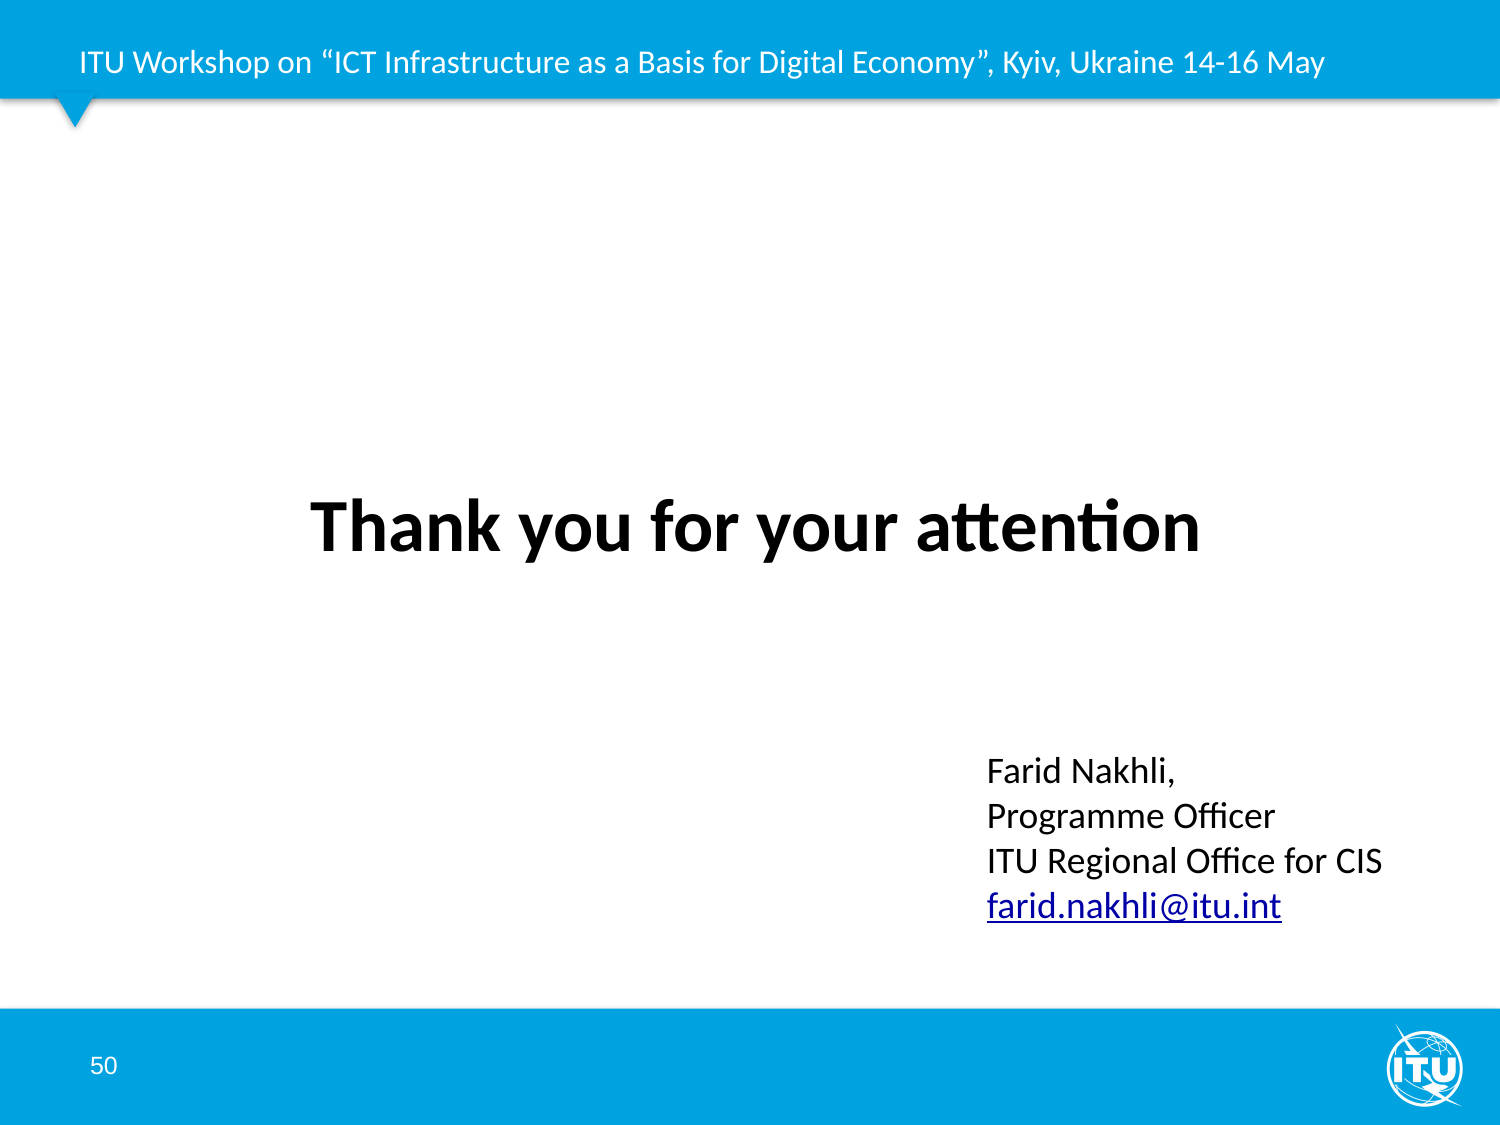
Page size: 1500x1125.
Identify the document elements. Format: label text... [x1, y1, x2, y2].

text_box Farid Nakhli, Programme Officer ITU Regional Office for CIS farid.nakhli@itu.int [972, 738, 1448, 934]
title Thank you for your attention [35, 479, 1479, 563]
slide_number 50 [75, 1034, 425, 1095]
picture [1387, 1032, 1462, 1106]
